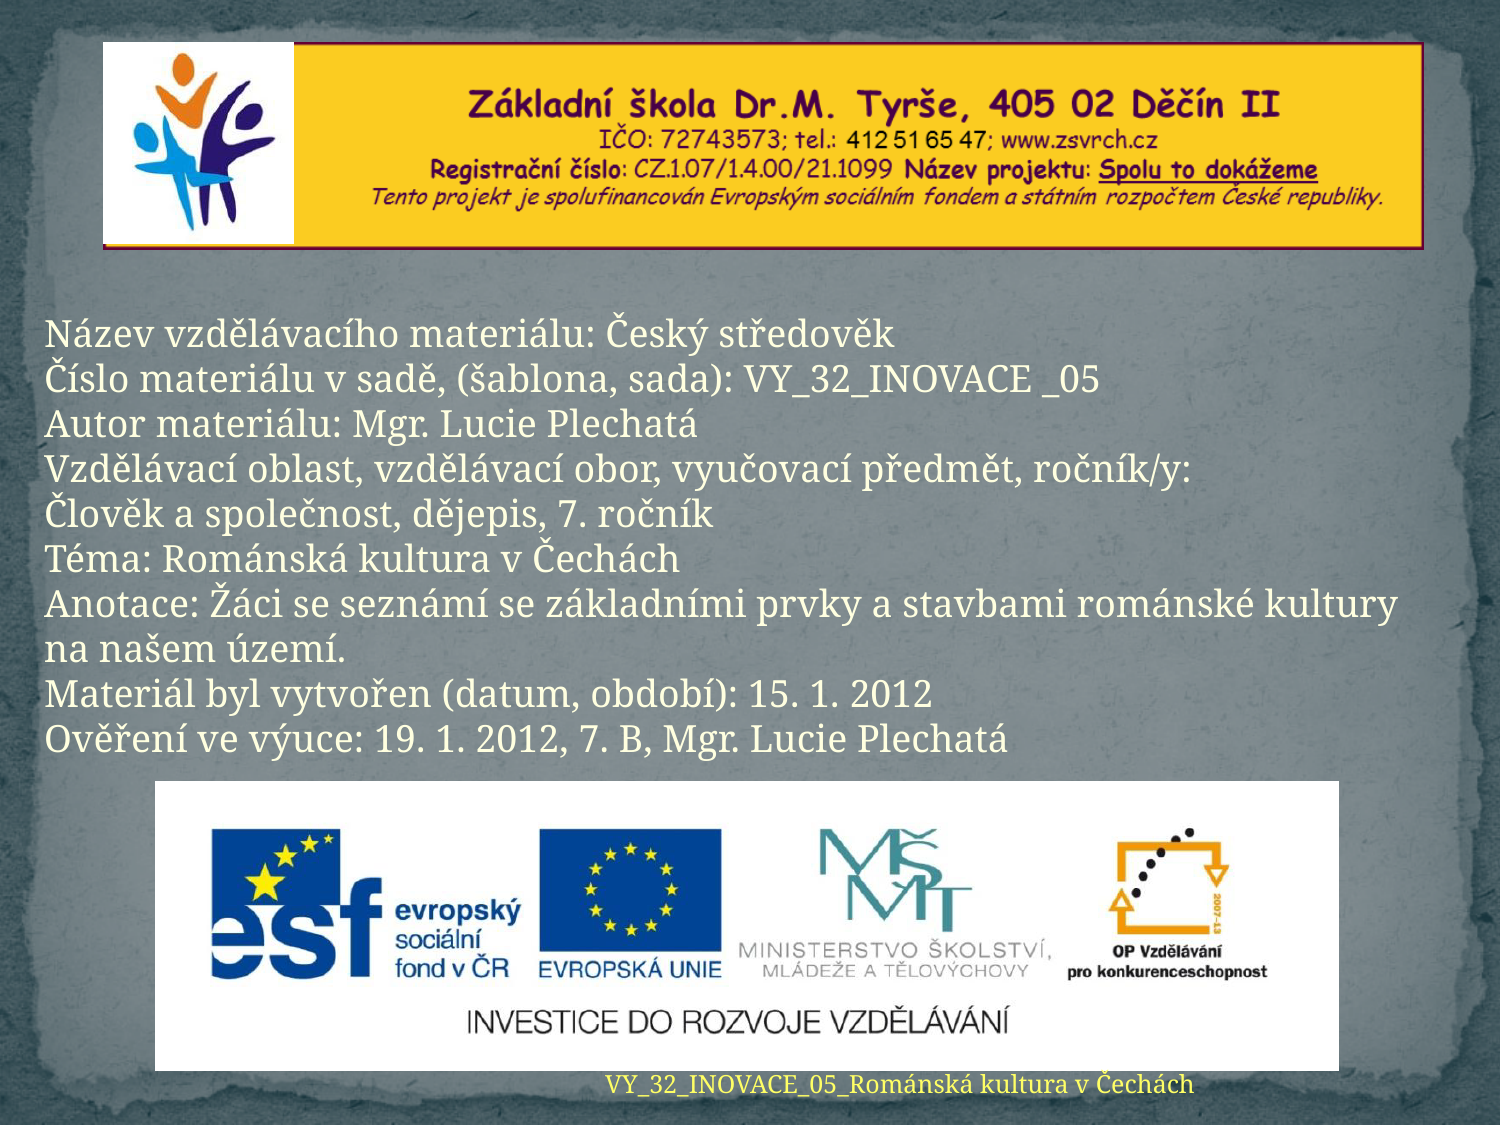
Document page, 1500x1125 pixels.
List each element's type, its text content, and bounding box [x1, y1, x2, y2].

text_box Název vzdělávacího materiálu: Český středověk Číslo materiálu v sadě, (šablona, sada): VY_32_INOVACE _05 Autor materiálu: Mgr. Lucie Plechatá Vzdělávací oblast, vzdělávací obor, vyučovací předmět, ročník/y: Člověk a společnost, dějepis, 7. ročník Téma: Románská kultura v Čechách Anotace: Žáci se seznámí se základními prvky a stavbami románské kultury na našem území. Materiál byl vytvořen (datum, období): 15. 1. 2012 Ověření ve výuce: 19. 1. 2012, 7. B, Mgr. Lucie Plechatá [29, 302, 1459, 768]
picture [103, 42, 1424, 250]
picture [155, 781, 1339, 1071]
footer VY_32_INOVACE_05_Románská kultura v Čechách [265, 1079, 1211, 1114]
